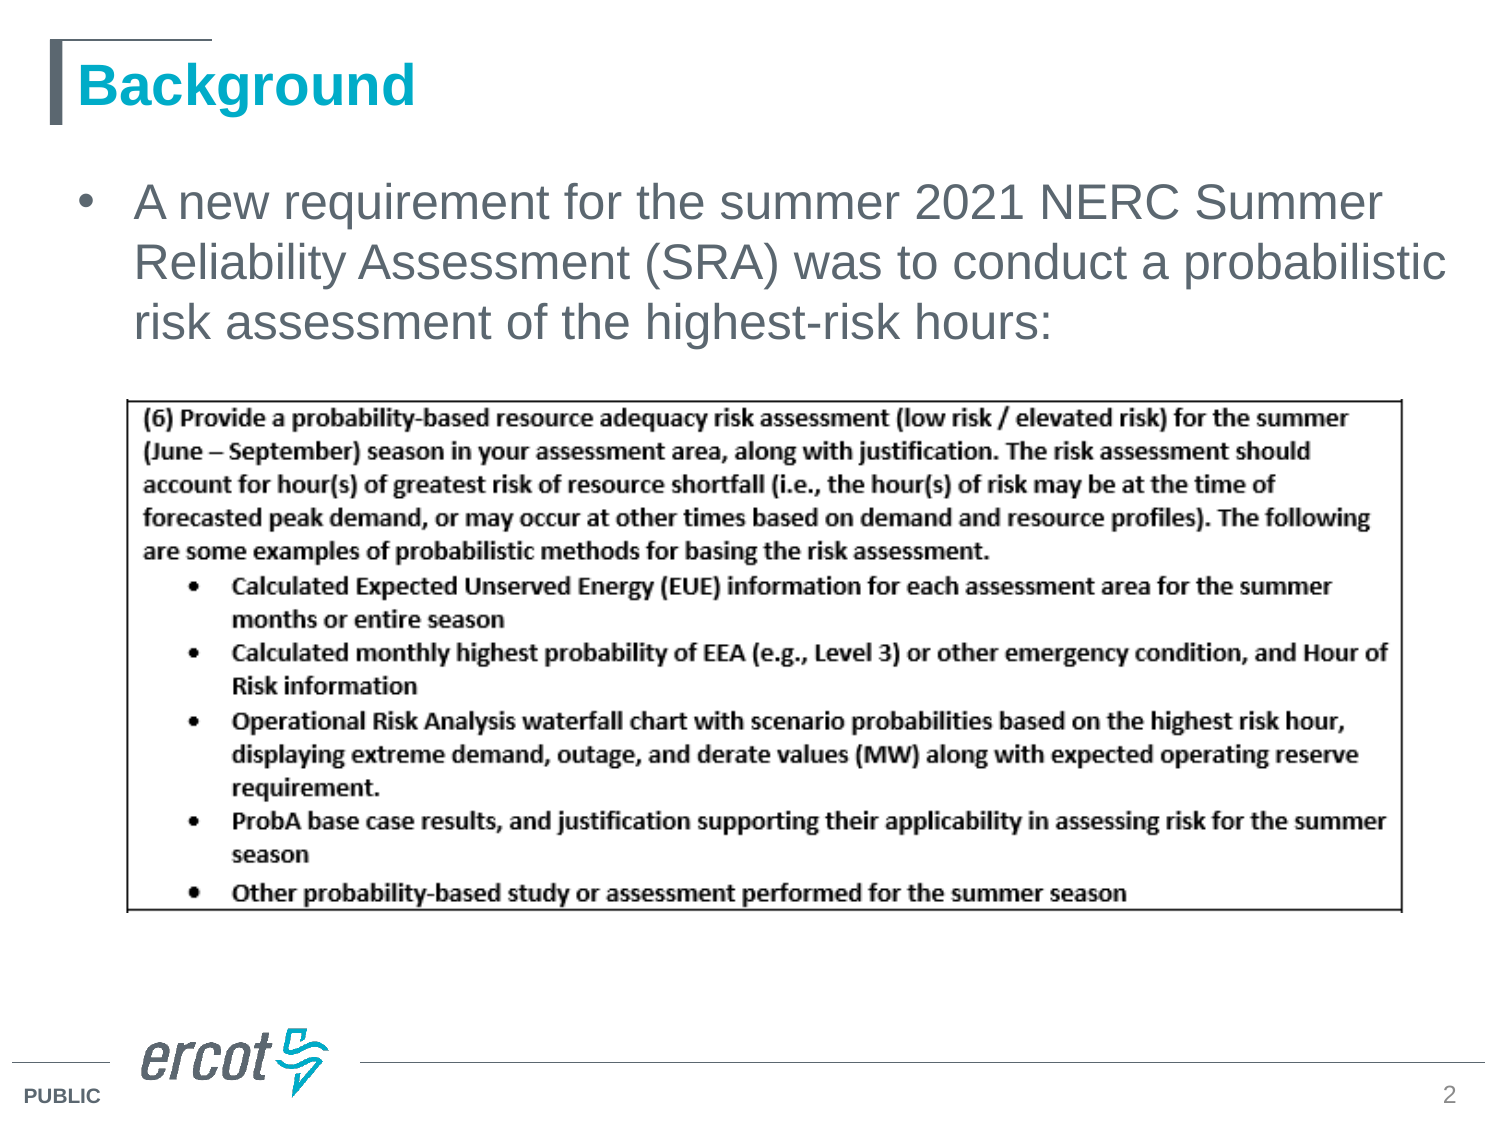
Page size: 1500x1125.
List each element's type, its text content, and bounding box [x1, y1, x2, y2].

picture [124, 399, 1405, 913]
slide_number 2 [1412, 1076, 1488, 1112]
picture [137, 1024, 332, 1100]
title Background [62, 39, 1450, 140]
list A new requirement for the summer 2021 NERC Summer Reliability Assessment (SRA) was to conduct a probabilistic risk assessment of the highest-risk hours: [62, 162, 1463, 350]
